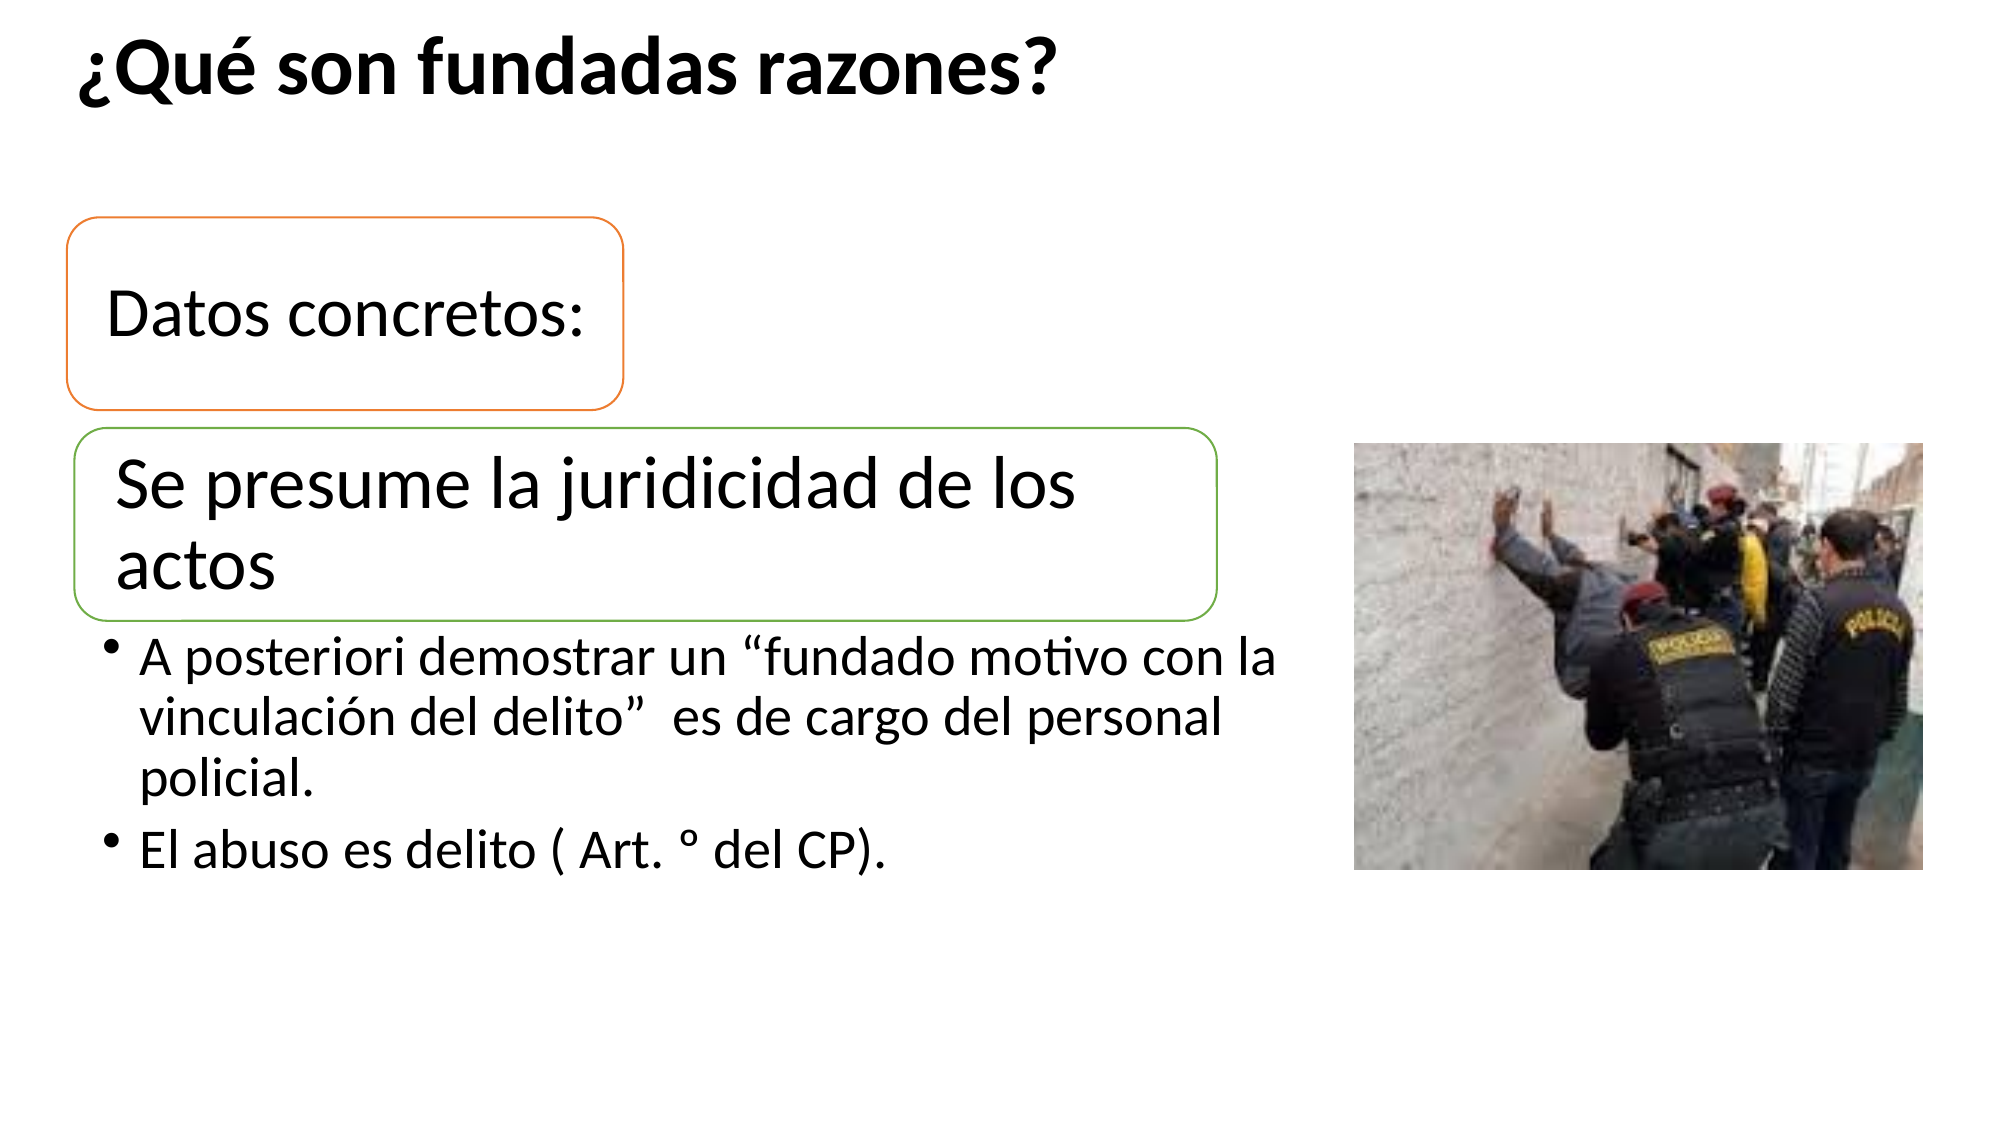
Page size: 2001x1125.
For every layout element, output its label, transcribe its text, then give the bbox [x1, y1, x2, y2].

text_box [61, 202, 1355, 1110]
picture [1354, 443, 1923, 870]
text_box ¿Qué son fundadas razones? [61, 15, 1787, 176]
